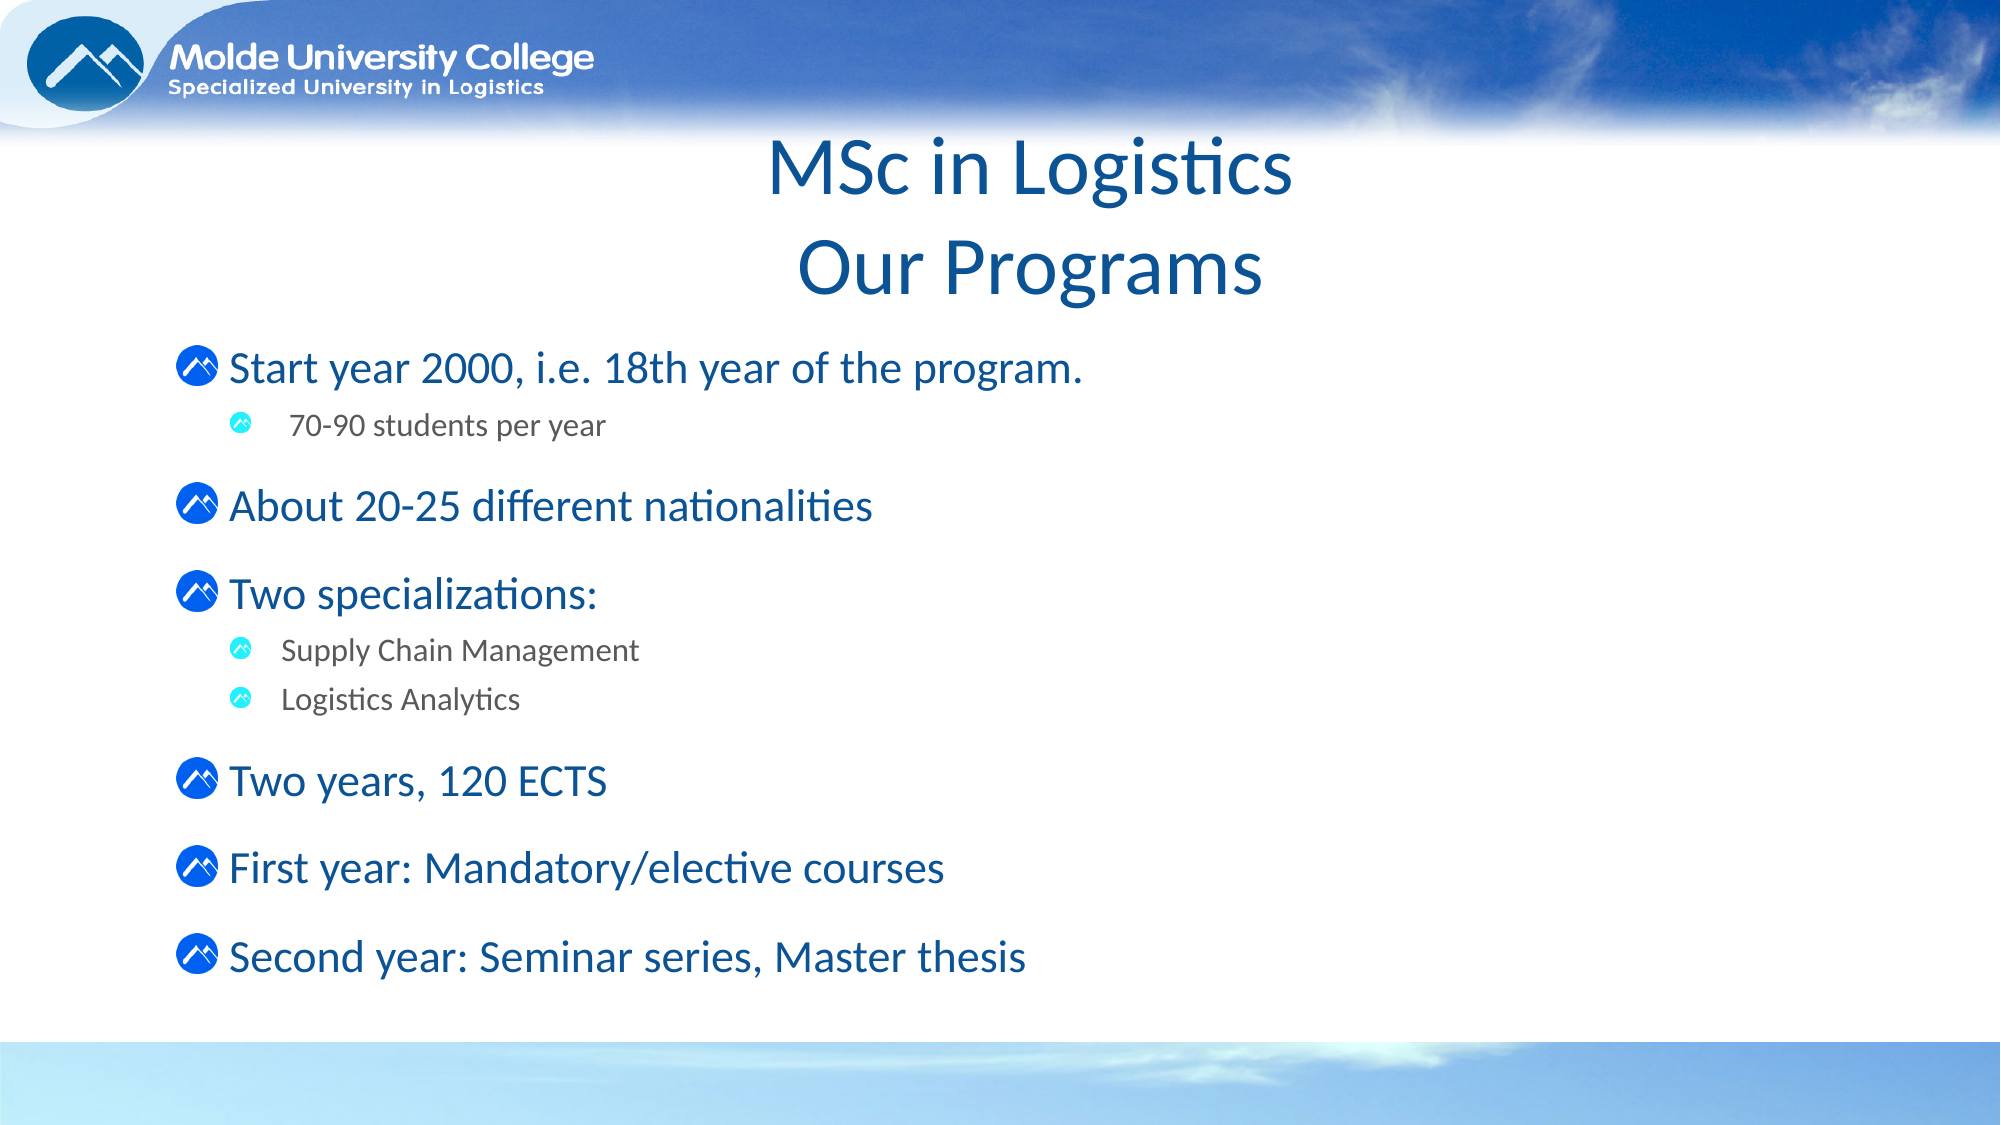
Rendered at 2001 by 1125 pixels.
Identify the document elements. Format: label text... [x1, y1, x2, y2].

picture [230, 637, 251, 659]
picture [176, 757, 218, 799]
picture [176, 845, 218, 887]
picture [230, 412, 251, 433]
title MSc in Logistics Our Programs [161, 103, 1900, 292]
picture [0, 0, 2000, 146]
picture [176, 345, 218, 386]
picture [176, 570, 218, 612]
picture [176, 482, 218, 524]
picture [230, 687, 251, 708]
picture [0, 1042, 2000, 1125]
list Start year 2000, i.e. 18th year of the program. 70-90 students per year About 20-25 different nationalities Two specializations: Supply Chain Management Logistics Analytics Two years, 120 ECTS First year: Mandatory/elective courses Second year: Seminar series, Master thesis [161, 330, 1838, 991]
picture [176, 933, 218, 974]
